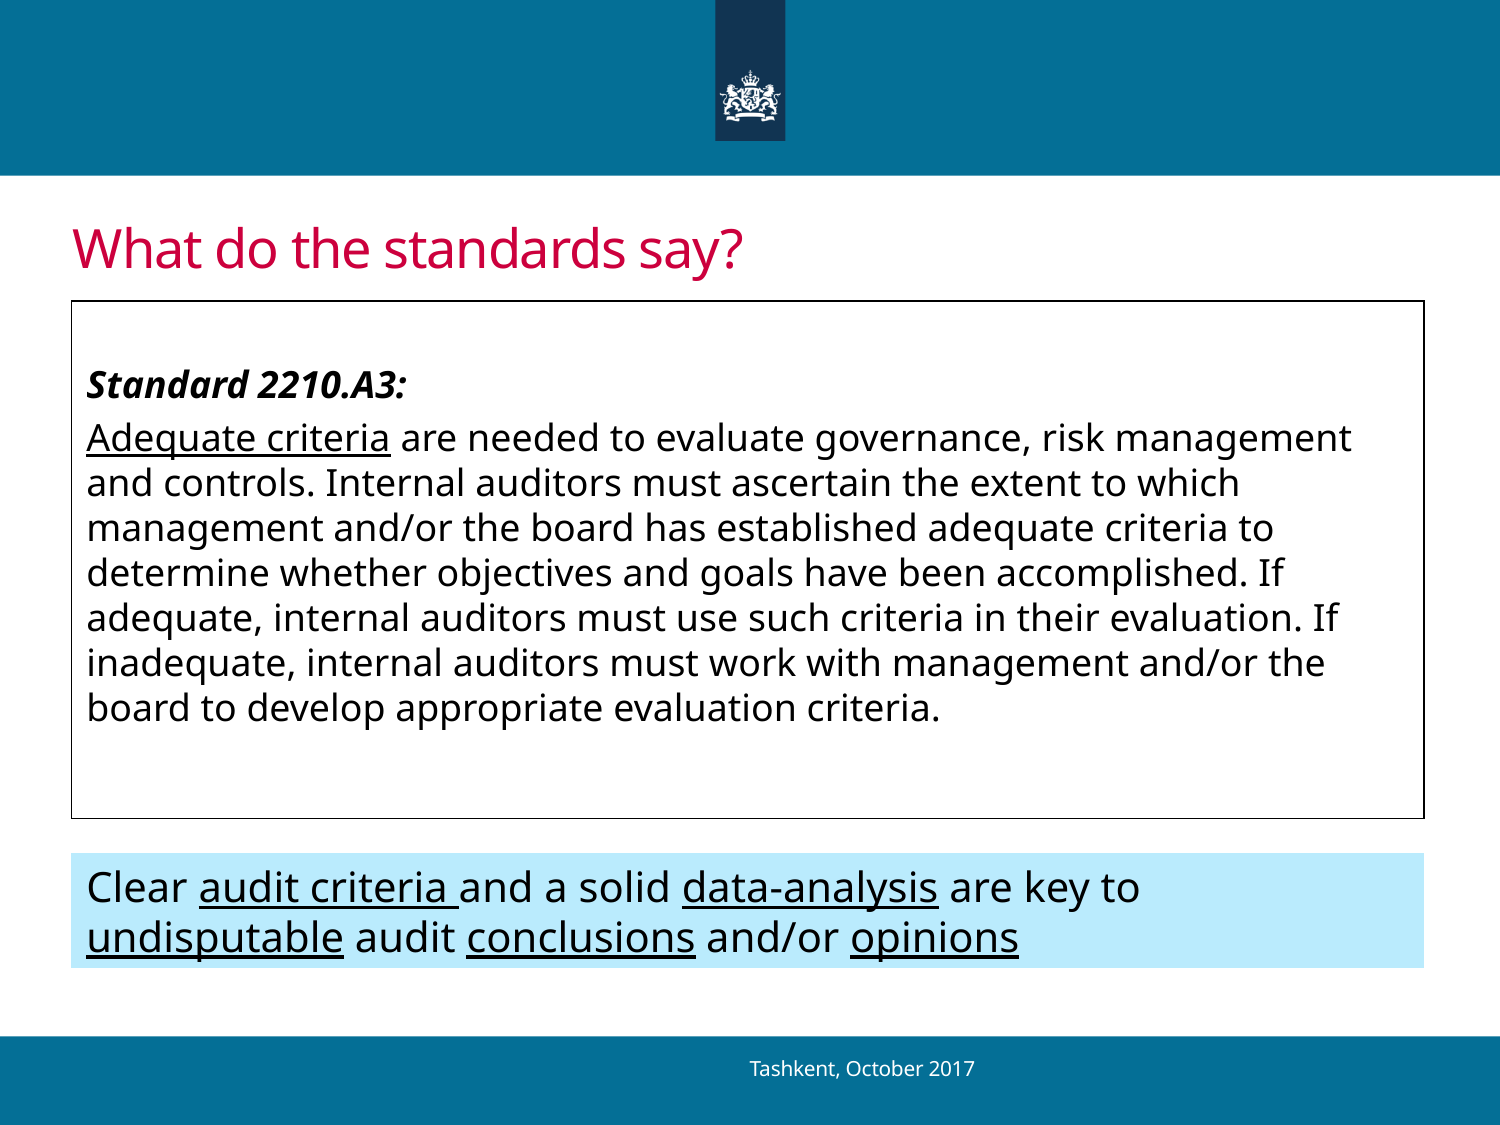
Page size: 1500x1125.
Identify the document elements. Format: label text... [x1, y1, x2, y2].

footer Tashkent, October 2017 [734, 1047, 1419, 1100]
picture [716, 0, 784, 140]
title What do the standards say? [57, 207, 1409, 302]
list Standard 2210.A3: Adequate criteria are needed to evaluate governance, risk management and controls. Internal auditors must ascertain the extent to which management and/or the board has established adequate criteria to determine whether objectives and goals have been accomplished. If adequate, internal auditors must use such criteria in their evaluation. If inadequate, internal auditors must work with management and/or the board to develop appropriate evaluation criteria. [71, 300, 1425, 819]
text_box Clear audit criteria and a solid data-analysis are key to undisputable audit conclusions and/or opinions [71, 853, 1424, 968]
